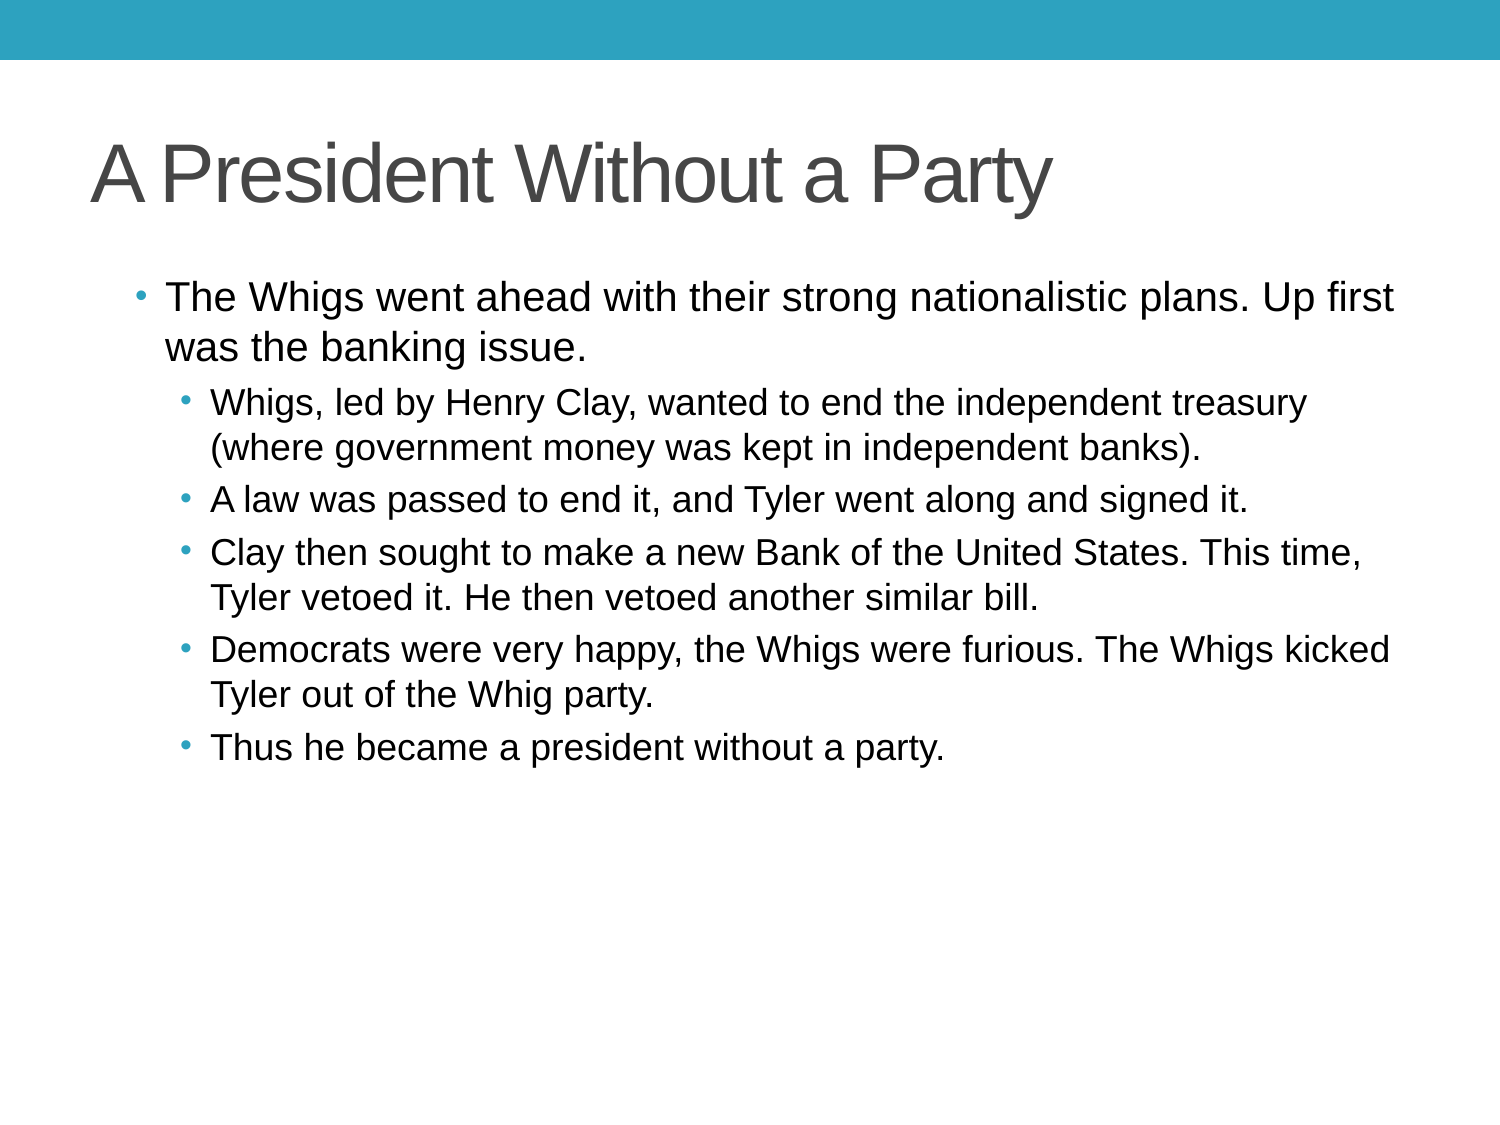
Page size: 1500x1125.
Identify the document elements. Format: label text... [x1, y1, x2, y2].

title A President Without a Party [75, 87, 1425, 250]
list The Whigs went ahead with their strong nationalistic plans. Up first was the banking issue. Whigs, led by Henry Clay, wanted to end the independent treasury (where government money was kept in independent banks). A law was passed to end it, and Tyler went along and signed it. Clay then sought to make a new Bank of the United States. This time, Tyler vetoed it. He then vetoed another similar bill. Democrats were very happy, the Whigs were furious. The Whigs kicked Tyler out of the Whig party. Thus he became a president without a party. [75, 262, 1425, 1063]
